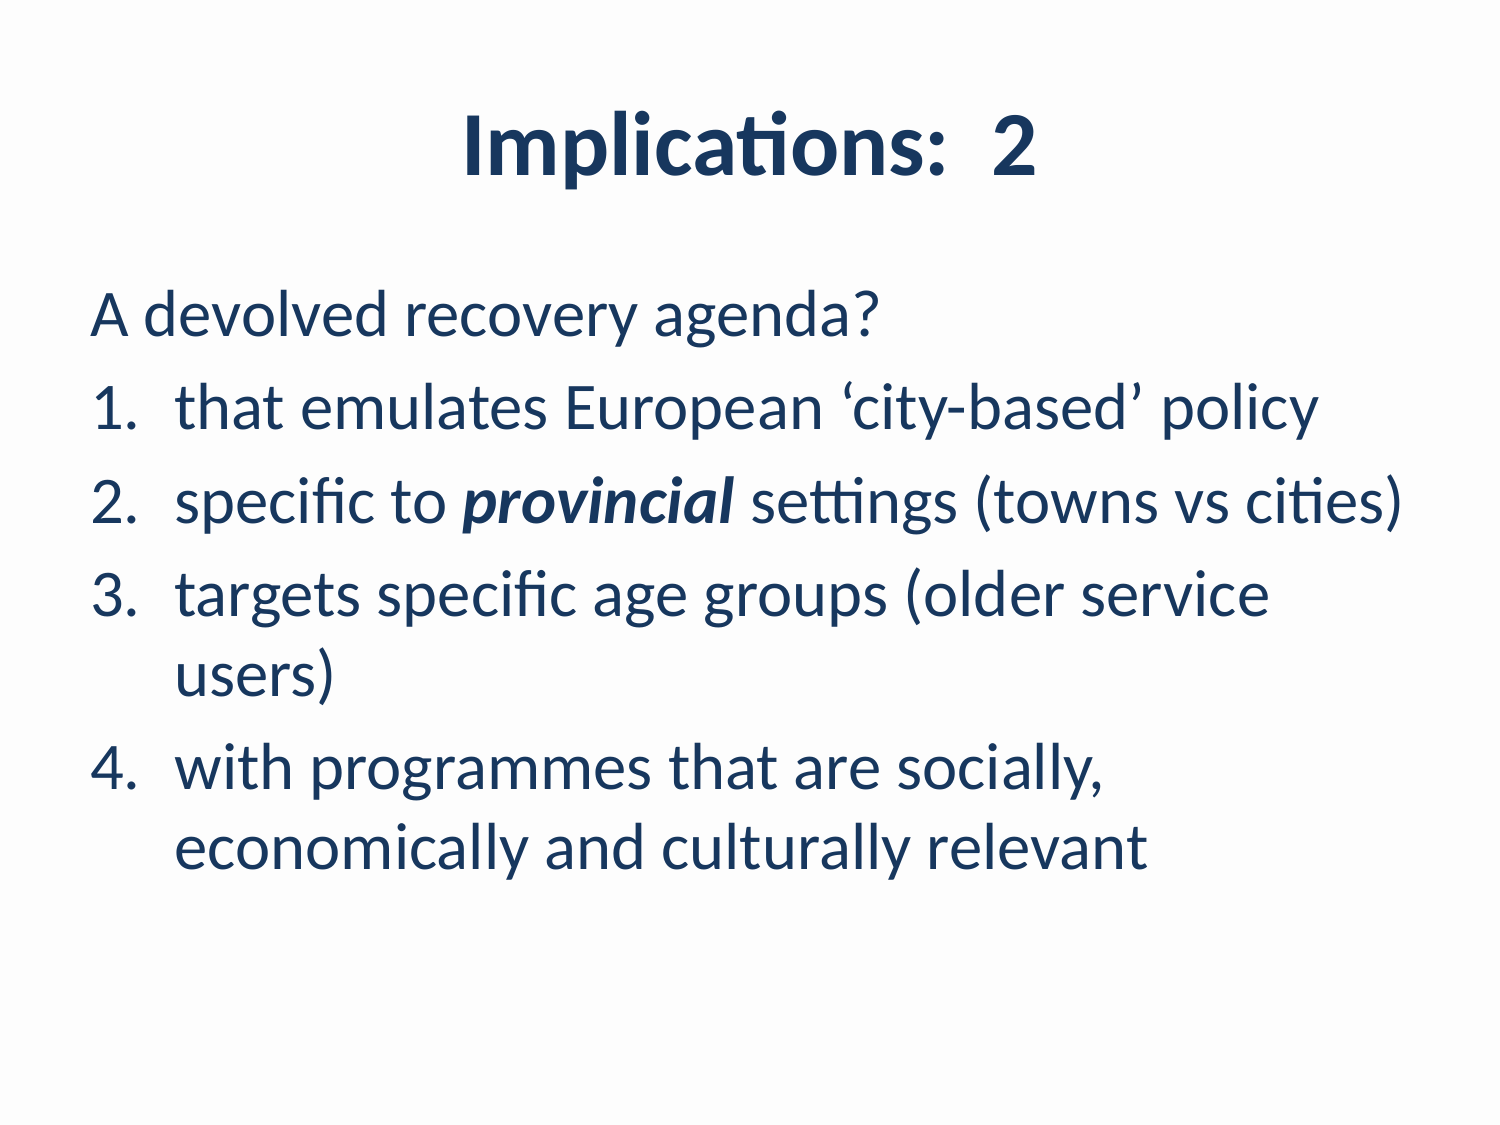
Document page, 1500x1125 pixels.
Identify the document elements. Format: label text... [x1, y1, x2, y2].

list A devolved recovery agenda? that emulates European ‘city-based’ policy specific to provincial settings (towns vs cities) targets specific age groups (older service users) with programmes that are socially, economically and culturally relevant [75, 262, 1425, 1005]
title Implications: 2 [75, 45, 1425, 233]
